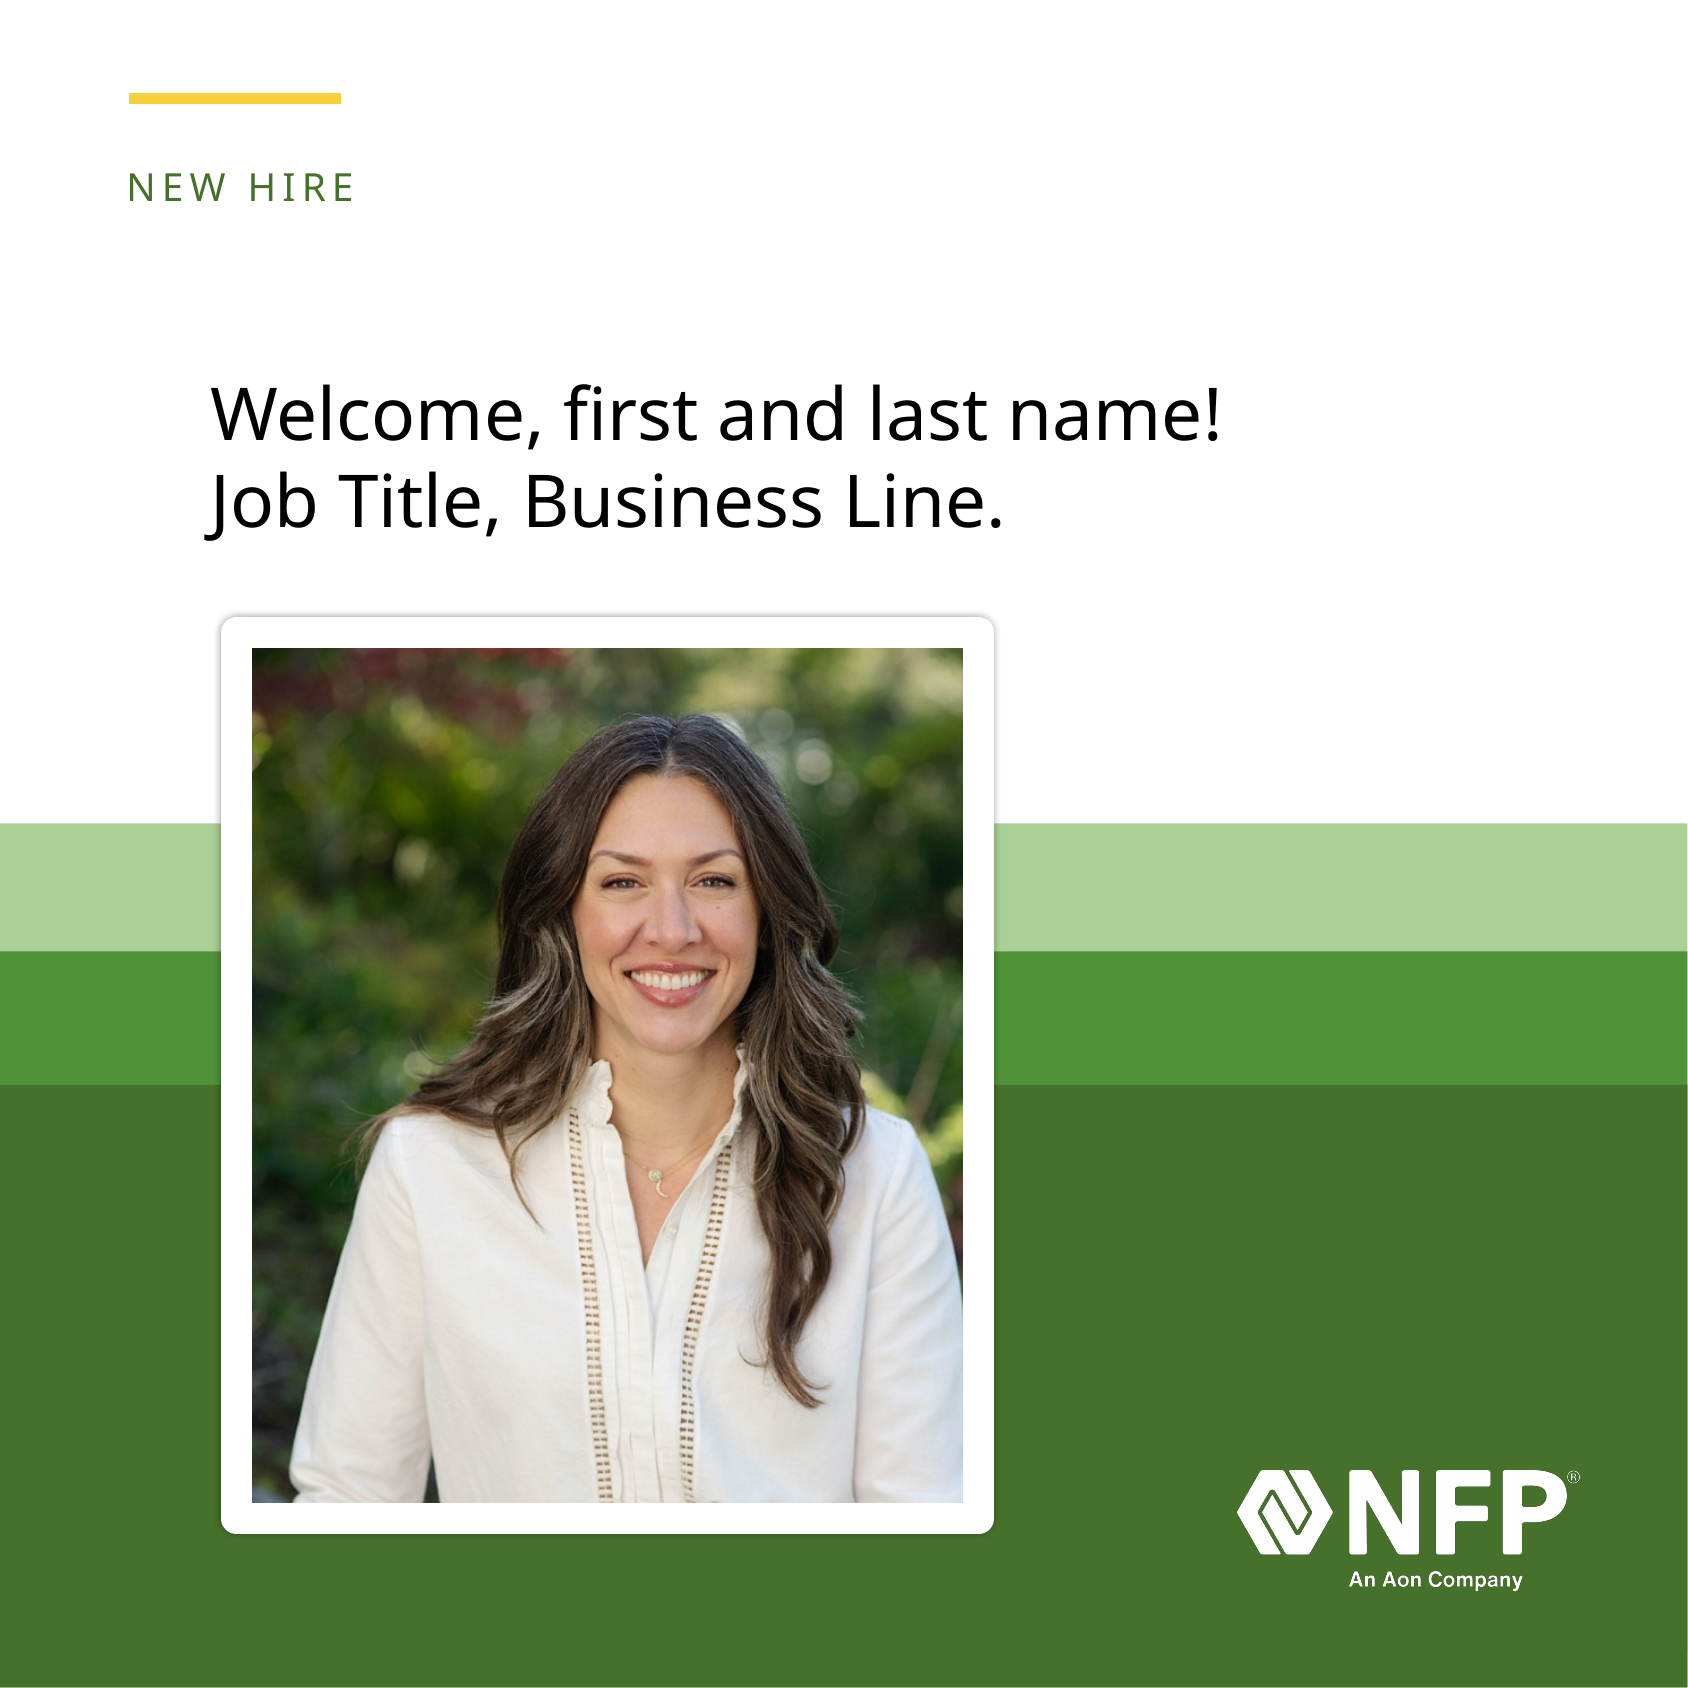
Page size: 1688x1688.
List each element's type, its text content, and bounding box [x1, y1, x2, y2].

picture [1237, 1470, 1580, 1591]
picture [251, 647, 964, 1503]
text_box Welcome, first and last name! Job Title, Business Line. [195, 359, 1527, 550]
